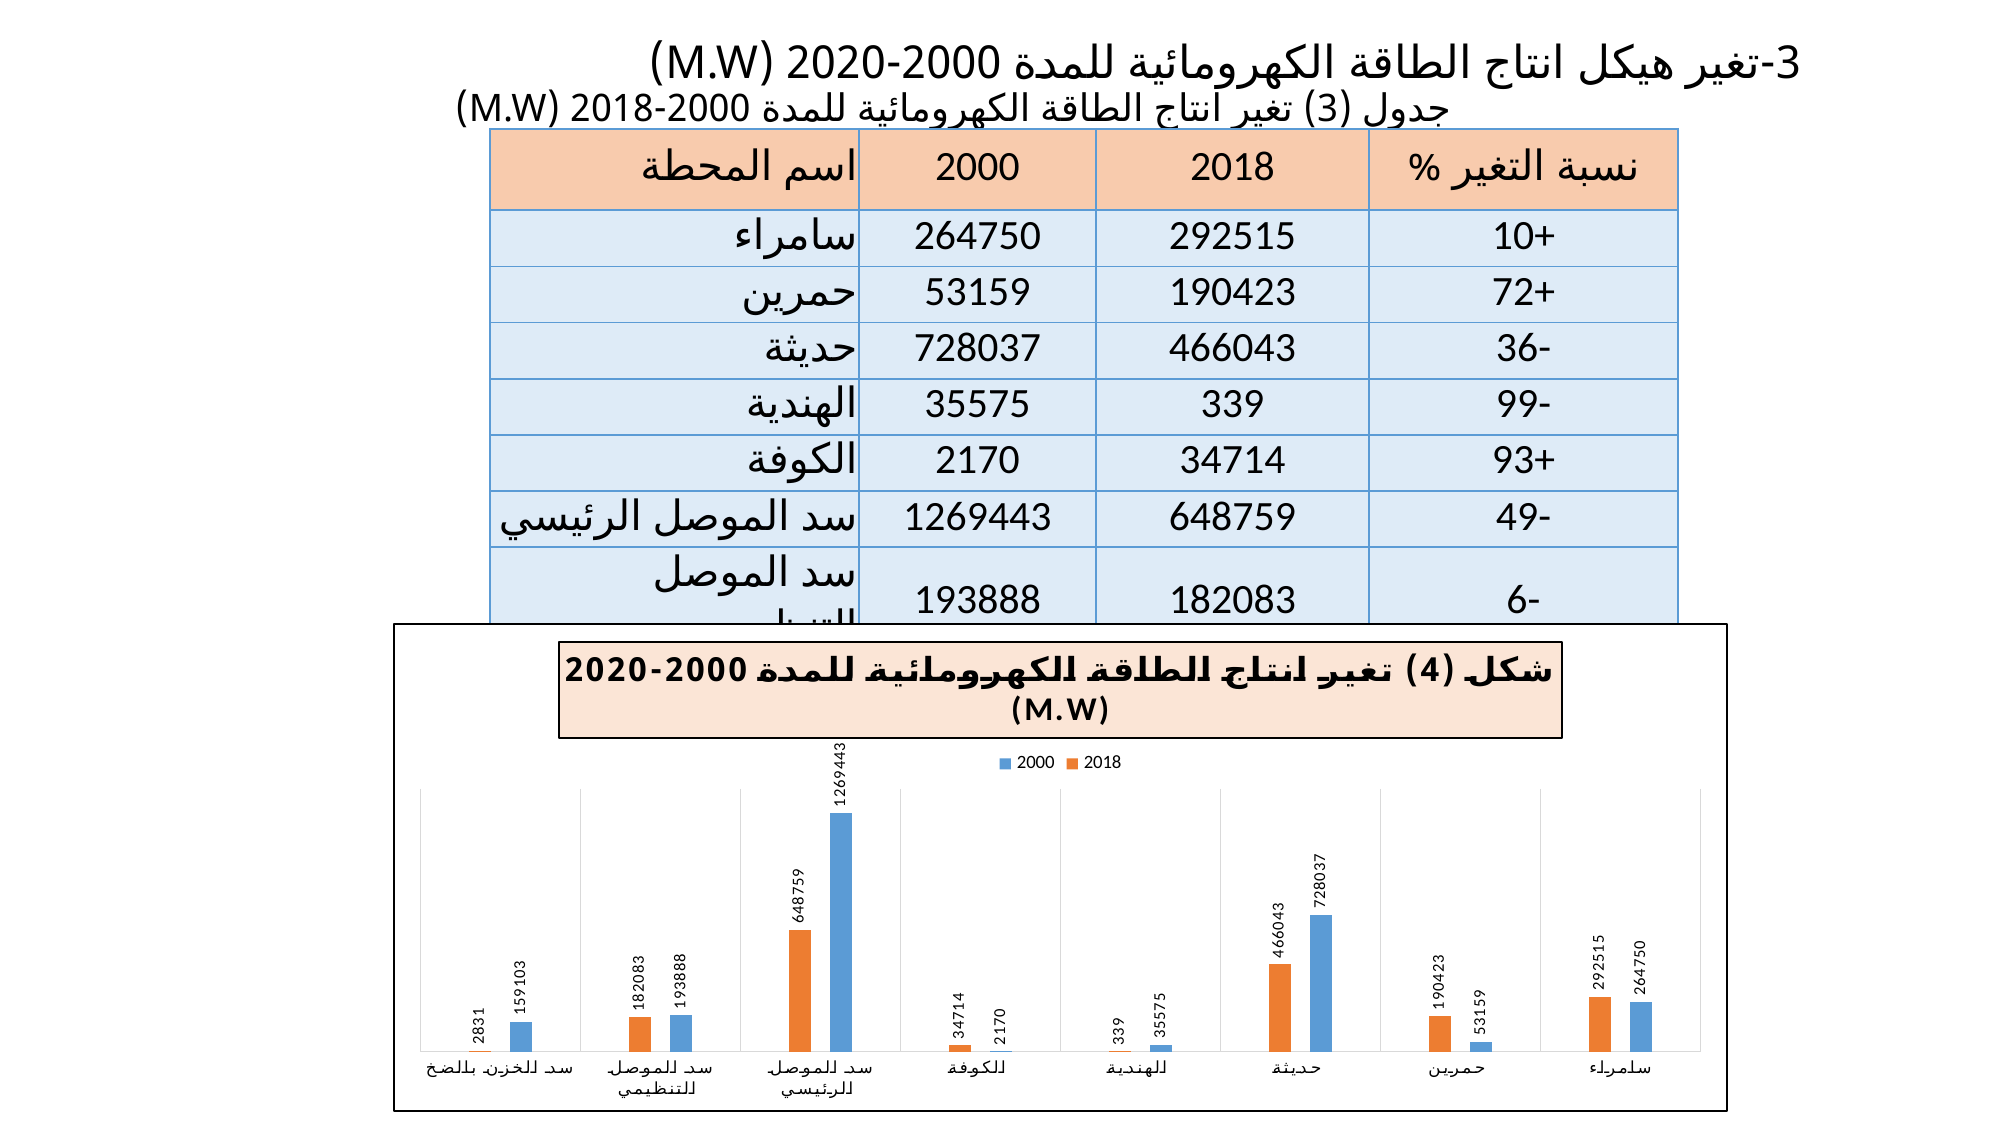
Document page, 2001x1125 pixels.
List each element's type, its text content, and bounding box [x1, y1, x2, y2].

table_cell 10+ [1370, 211, 1677, 266]
table_cell 6- [1370, 548, 1677, 622]
table_cell 53159 [860, 267, 1095, 322]
table_cell 1269443 [860, 492, 1095, 546]
table_cell 648759 [1097, 492, 1368, 546]
table_cell سامراء [491, 211, 858, 266]
table_cell 72+ [1370, 267, 1677, 322]
table_cell 292515 [1097, 211, 1368, 266]
table_cell 99- [1370, 380, 1677, 434]
table_cell 34714 [1097, 436, 1368, 490]
table_cell 264750 [860, 211, 1095, 266]
table_cell 466043 [1097, 323, 1368, 378]
title 3-تغير هيكل انتاج الطاقة الكهرومائية للمدة 2000-2020 (M.W) جدول (3) تغير انتاج الطاقة الكهرومائية للمدة 2000-2018 (M.W) [91, 31, 1816, 138]
table_cell سد الموصل الرئيسي [491, 492, 858, 546]
table_cell 2170 [860, 436, 1095, 490]
table_cell سد الموصل التنظيمي [491, 548, 858, 622]
table_cell 36- [1370, 323, 1677, 378]
table_cell 93+ [1370, 436, 1677, 490]
table_cell 728037 [860, 323, 1095, 378]
table_cell حديثة [491, 323, 858, 378]
table_header 2018 [1097, 130, 1368, 209]
table_cell 35575 [860, 380, 1095, 434]
table_header نسبة التغير % [1370, 130, 1677, 209]
table_cell 182083 [1097, 548, 1368, 622]
chart [392, 622, 1729, 1112]
table_cell حمرين [491, 267, 858, 322]
table_header اسم المحطة [491, 130, 858, 209]
table_cell 49- [1370, 492, 1677, 546]
table_cell 190423 [1097, 267, 1368, 322]
table_cell 193888 [860, 548, 1095, 622]
table_cell الكوفة [491, 436, 858, 490]
table_cell الهندية [491, 380, 858, 434]
table_header 2000 [860, 130, 1095, 209]
table_cell 339 [1097, 380, 1368, 434]
